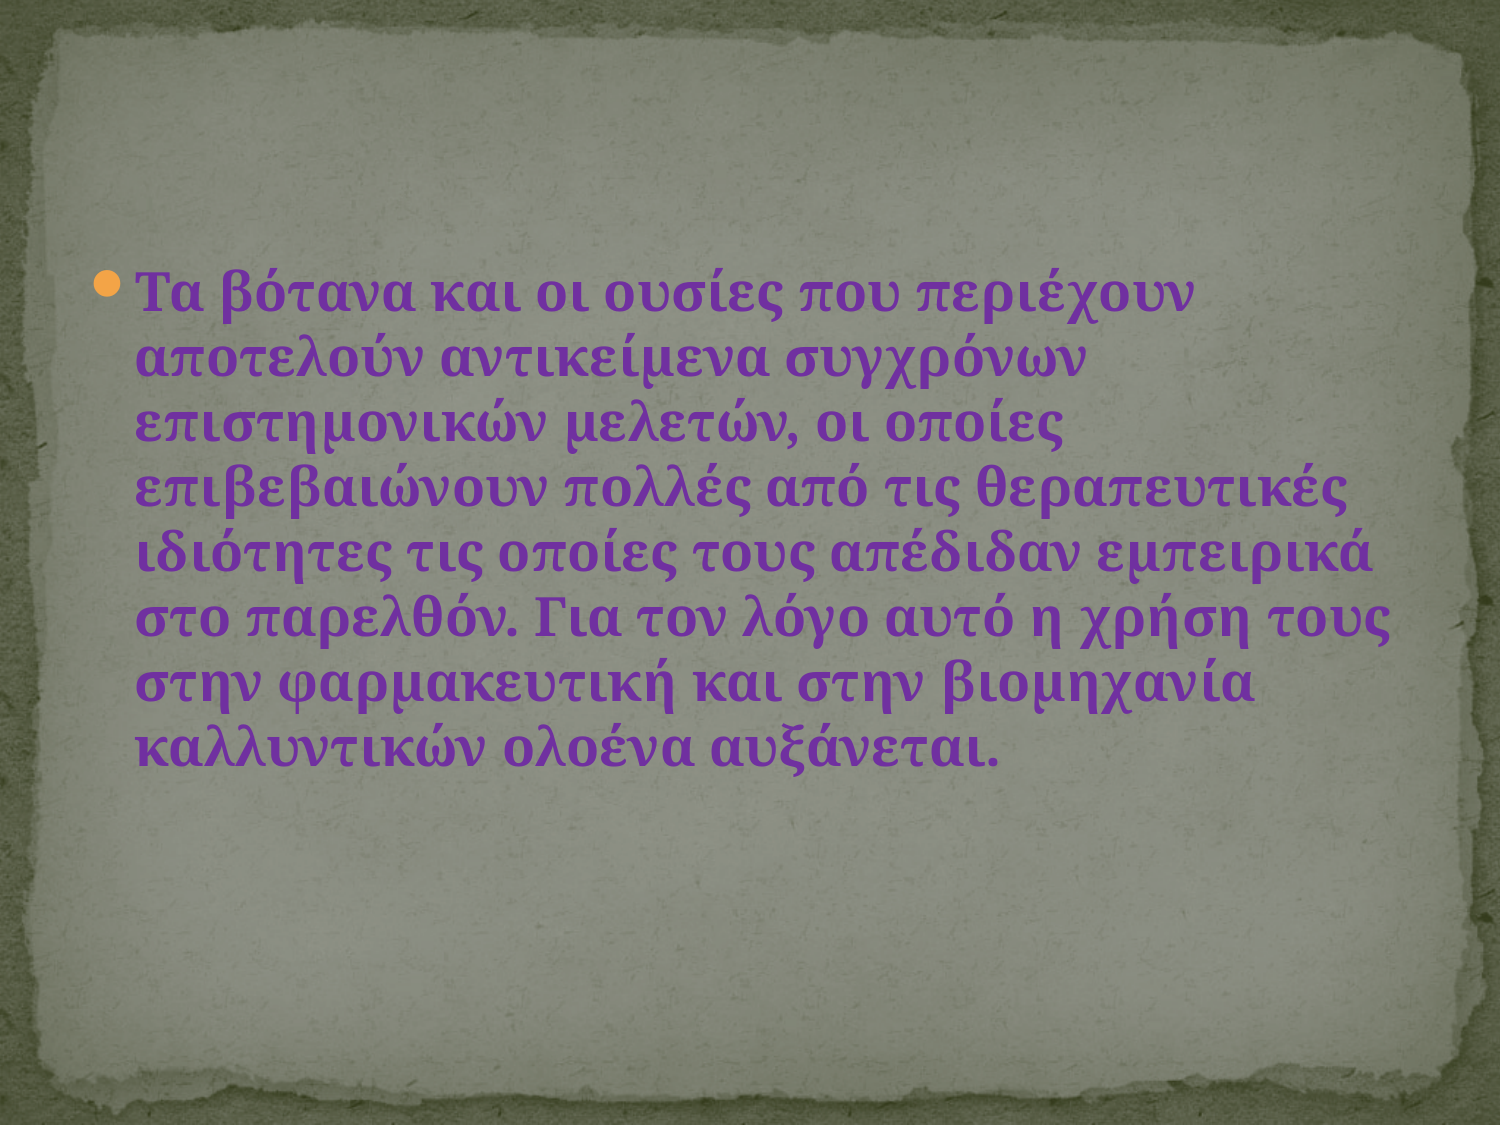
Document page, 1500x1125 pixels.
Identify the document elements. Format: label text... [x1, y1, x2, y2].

list Τα βότανα και οι ουσίες που περιέχουν αποτελούν αντικείμενα συγχρόνων επιστημονικών μελετών, οι οποίες επιβεβαιώνουν πολλές από τις θεραπευτικές ιδιότητες τις οποίες τους απέδιδαν εμπειρικά στο παρελθόν. Για τον λόγο αυτό η χρήση τους στην φαρμακευτική και στην βιομηχανία καλλυντικών ολοένα αυξάνεται. [75, 249, 1425, 1000]
